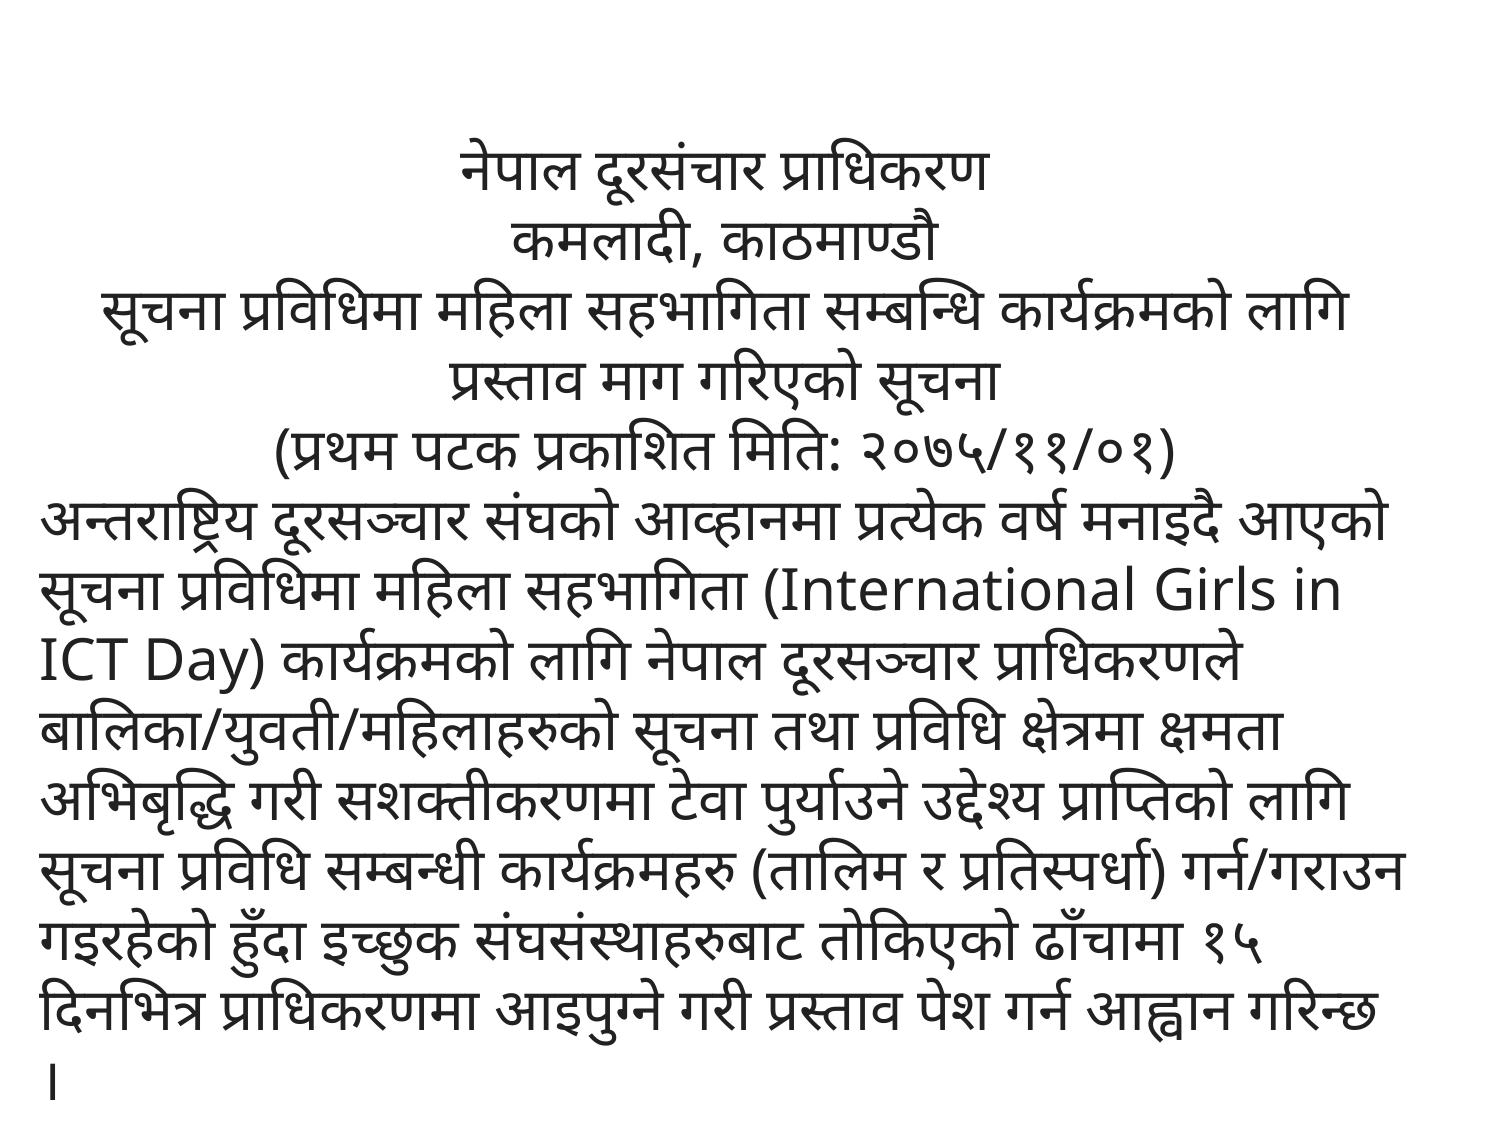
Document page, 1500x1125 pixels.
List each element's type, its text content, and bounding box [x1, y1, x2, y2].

text_box नेपाल दूरसंचार प्राधिकरण कमलादी, काठमाण्डौ सूचना प्रविधिमा महिला सहभागिता सम्बन्धि कार्यक्रमको लागि प्रस्ताव माग गरिएको सूचना (प्रथम पटक प्रकाशित मिति: २०७५/११/०१) अन्तराष्ट्रिय दूरसञ्चार संघको आव्हानमा प्रत्येक वर्ष मनाइदै आएको सूचना प्रविधिमा महिला सहभागिता (International Girls in ICT Day) कार्यक्रमको लागि नेपाल दूरसञ्चार प्राधिकरणले बालिका/युवती/महिलाहरुको सूचना तथा प्रविधि क्षेत्रमा क्षमता अभिबृद्धि गरी सशक्तीकरणमा टेवा पुर्याउने उद्देश्य प्राप्तिको लागि सूचना प्रविधि सम्बन्धी कार्यक्रमहरु (तालिम र प्रतिस्पर्धा) गर्न/गराउन गइरहेको हुँदा इच्छुक संघसंस्थाहरुबाट तोकिएको ढाँचामा १५ दिनभित्र प्राधिकरणमा आइपुग्ने गरी प्रस्ताव पेश गर्न आह्वान गरिन्छ । [24, 124, 1425, 1120]
